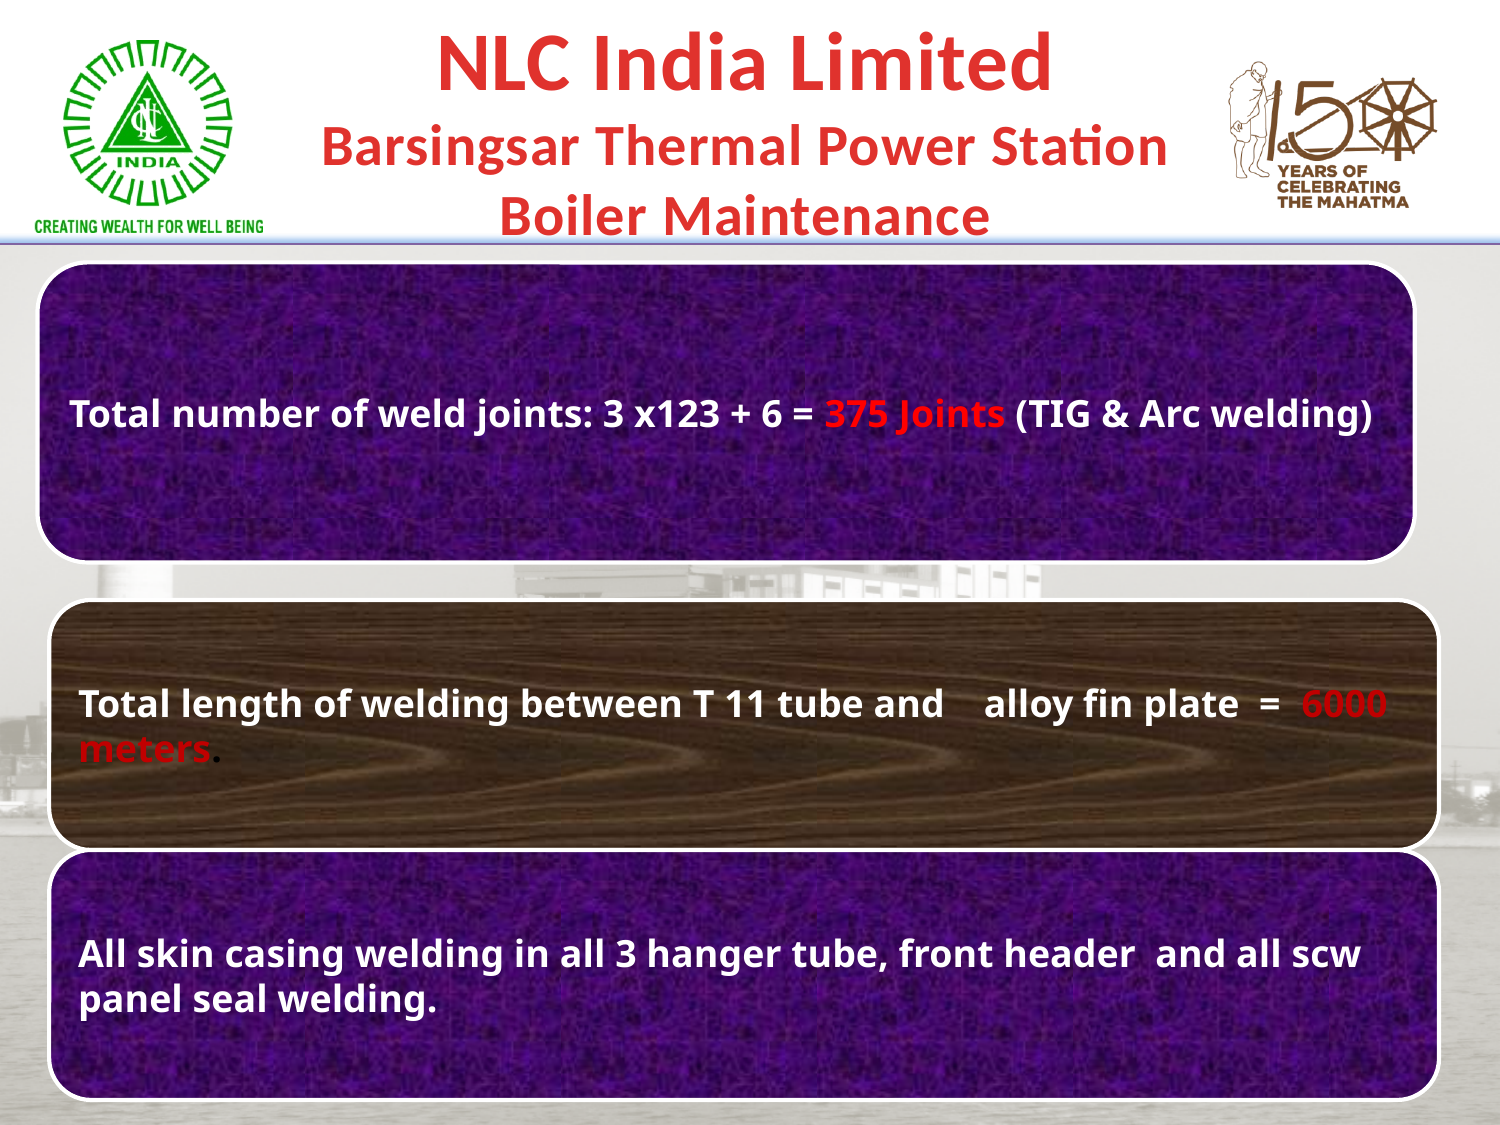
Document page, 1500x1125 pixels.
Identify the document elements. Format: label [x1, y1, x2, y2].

text_box [37, 262, 1416, 563]
text_box [0, 0, 1500, 1125]
text_box [48, 599, 1440, 1101]
